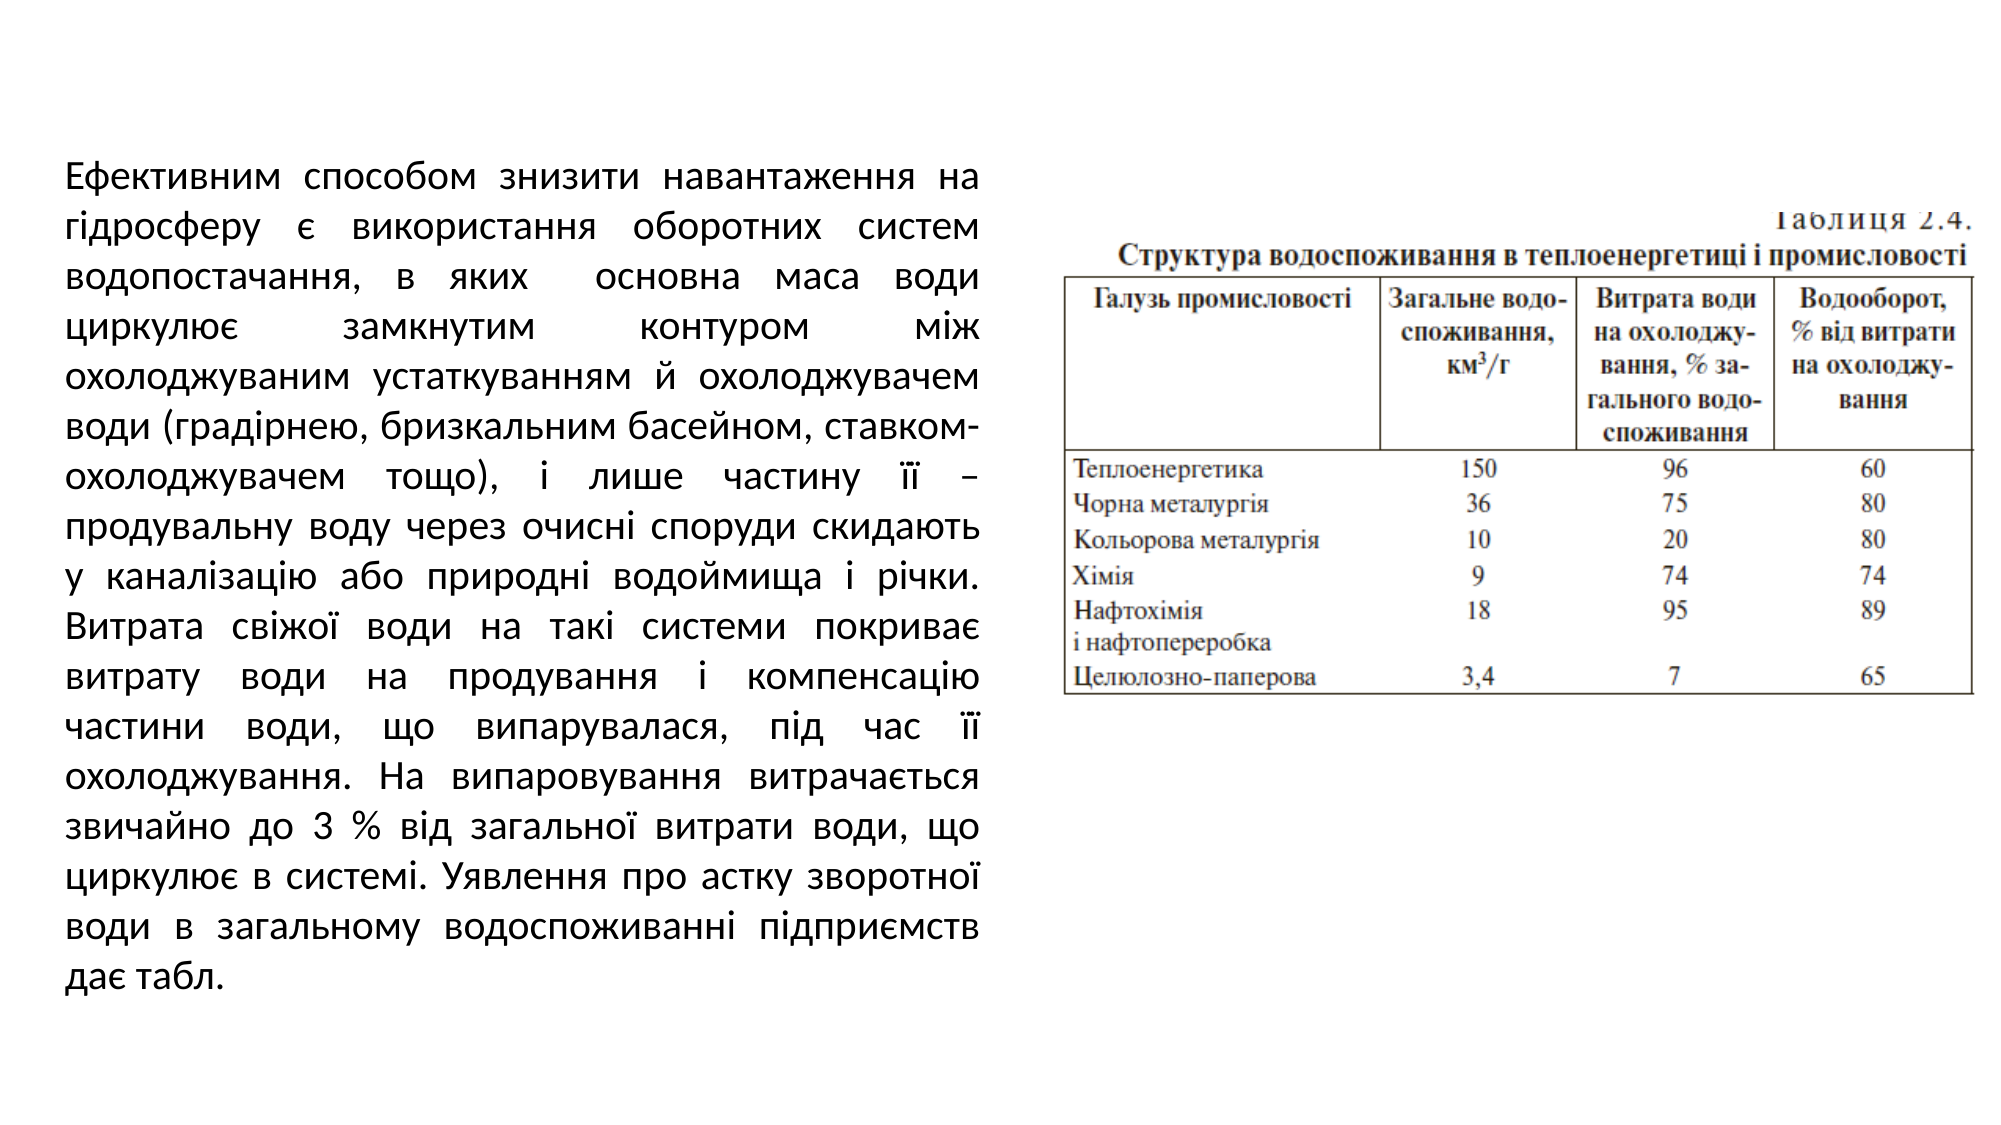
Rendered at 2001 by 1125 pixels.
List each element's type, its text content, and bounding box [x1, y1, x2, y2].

picture [1036, 212, 1987, 710]
text_box Ефективним способом знизити навантаження на гідросферу є використання оборотних систем водопостачання, в яких основна маса води циркулює замкнутим контуром між охолоджуваним устаткуванням й охолоджувачем води (градірнею, бризкальним басейном, ставком-охолоджувачем тощо), і лише частину її – продувальну воду через очисні споруди скидають у каналізацію або природні водоймища і річки. Витрата свіжої води на такі системи покриває витрату води на продування і компенсацію частини води, що випарувалася, під час її охолоджування. На випаровування витрачається звичайно до 3 % від загальної витрати води, що циркулює в системі. Уявлення про астку зворотної води в загальному водоспоживанні підприємств дає табл. [50, 140, 996, 1006]
